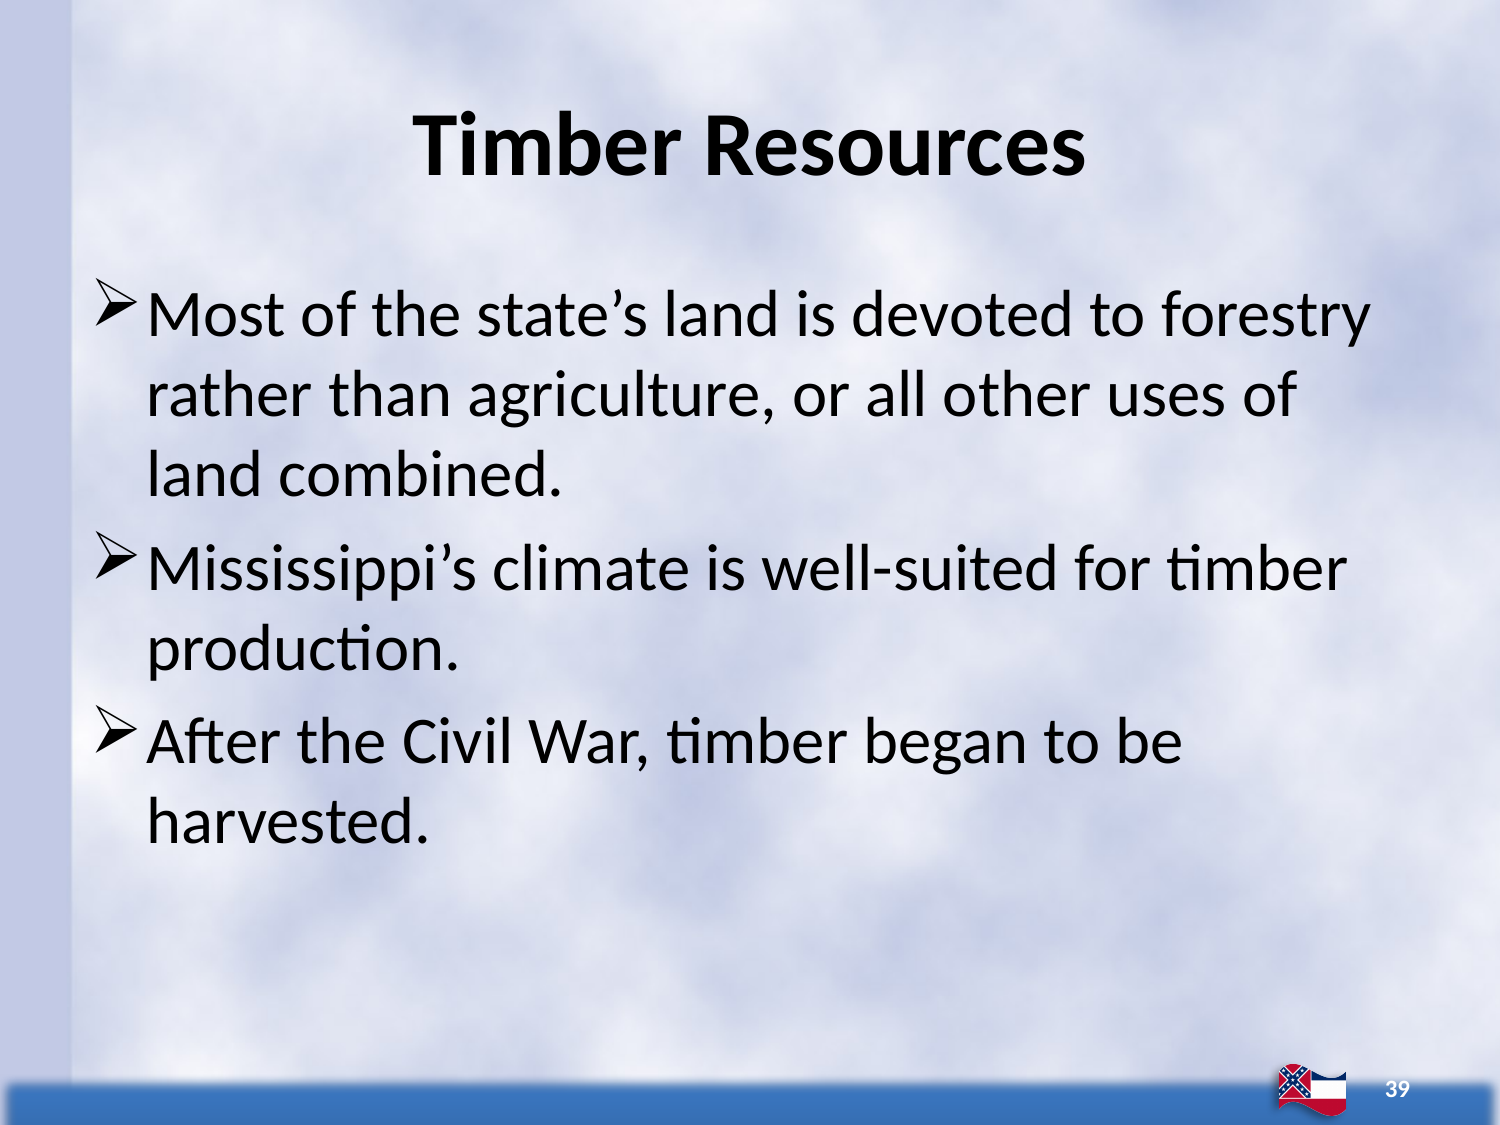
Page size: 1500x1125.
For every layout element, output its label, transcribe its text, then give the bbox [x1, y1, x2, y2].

title Timber Resources [75, 45, 1425, 233]
slide_number 39 [1074, 1065, 1425, 1125]
picture [0, 0, 1500, 1125]
list Most of the state’s land is devoted to forestry rather than agriculture, or all other uses of land combined. Mississippi’s climate is well-suited for timber production. After the Civil War, timber began to be harvested. [75, 262, 1425, 1005]
